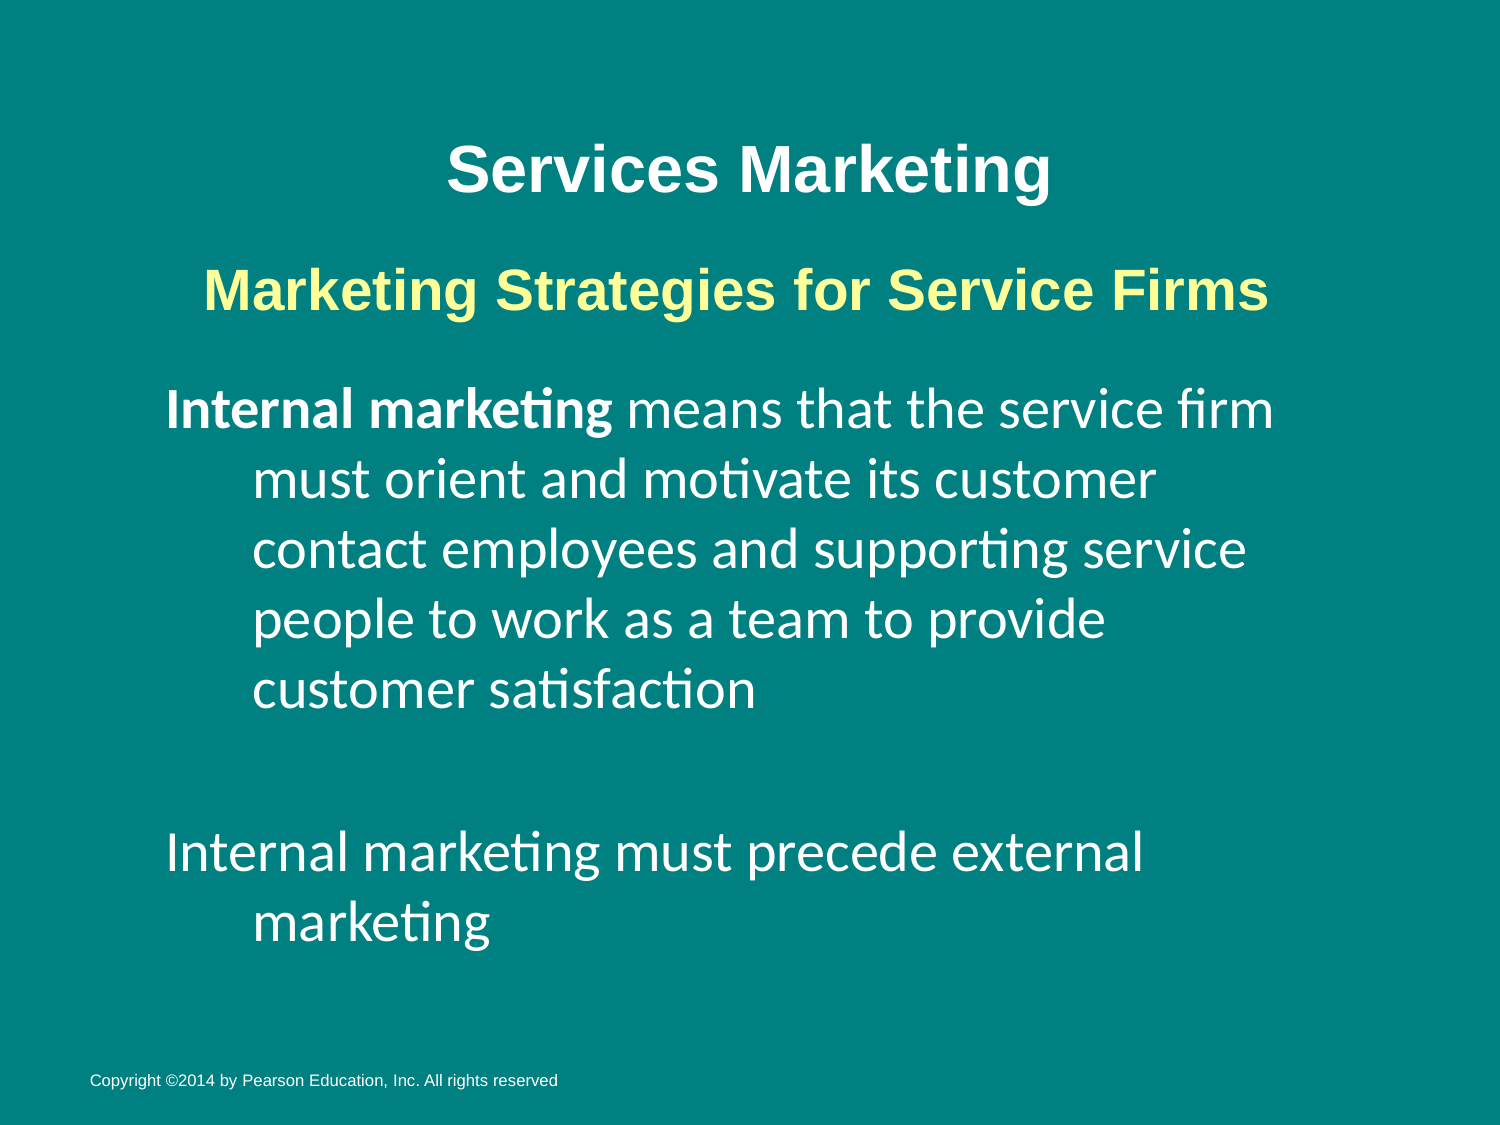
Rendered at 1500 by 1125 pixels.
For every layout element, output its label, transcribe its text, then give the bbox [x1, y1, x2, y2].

text_box Copyright ©2014 by Pearson Education, Inc. All rights reserved [74, 1062, 825, 1098]
list Marketing Strategies for Service Firms [149, 237, 1326, 338]
list Internal marketing means that the service firm must orient and motivate its customer contact employees and supporting service people to work as a team to provide customer satisfaction Internal marketing must precede external marketing [149, 362, 1351, 863]
title Services Marketing [112, 37, 1388, 226]
